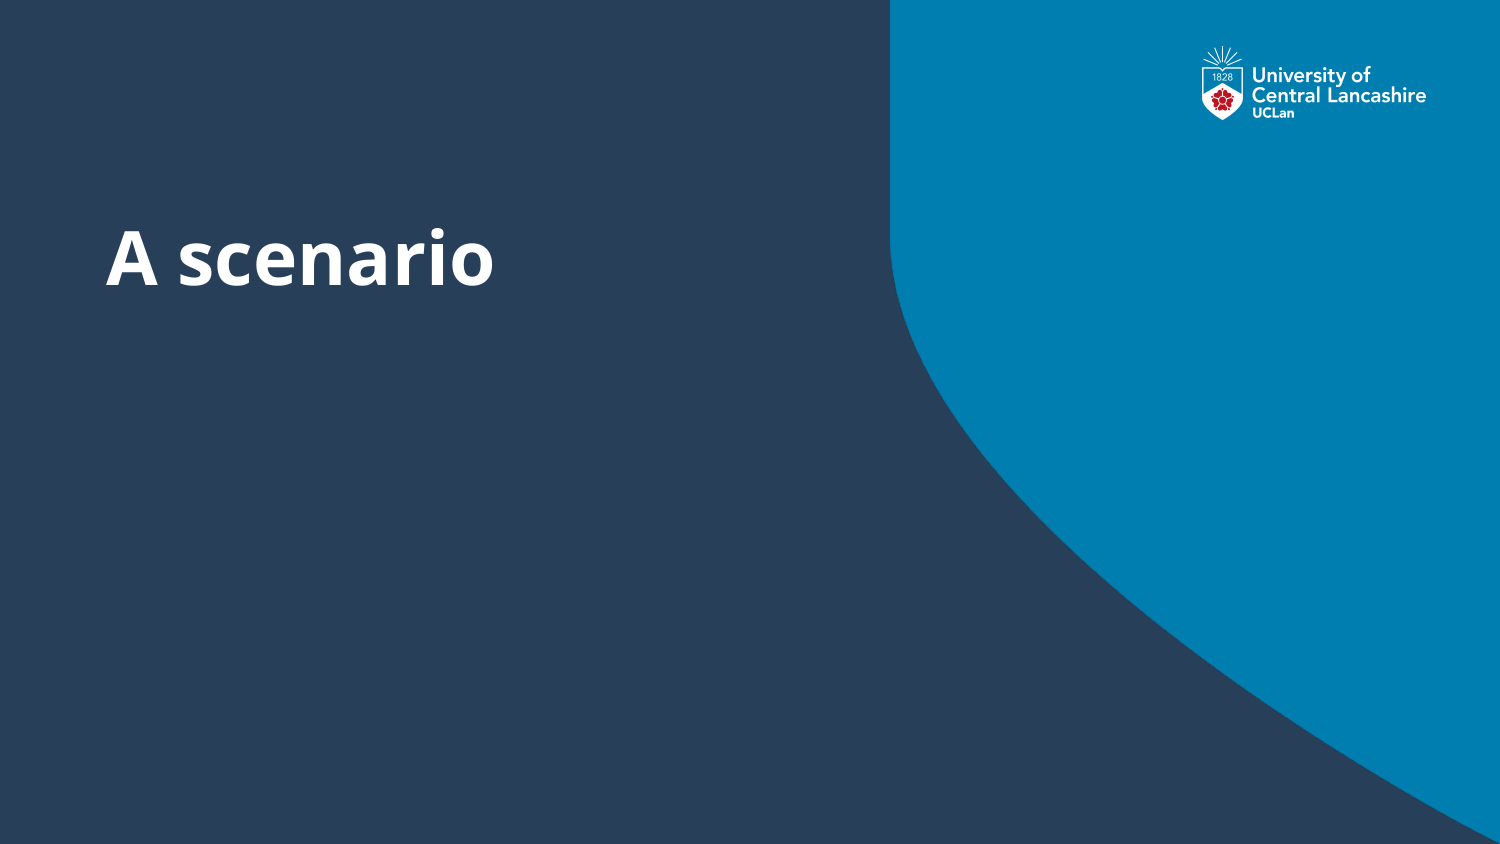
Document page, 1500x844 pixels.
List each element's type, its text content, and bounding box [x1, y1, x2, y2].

picture [1392, 87, 1400, 102]
picture [1253, 88, 1264, 102]
picture [1268, 73, 1276, 82]
picture [1290, 90, 1296, 102]
picture [1279, 93, 1287, 102]
title A scenario [106, 221, 822, 562]
picture [1417, 95, 1425, 101]
picture [1362, 93, 1369, 100]
picture [1203, 84, 1242, 119]
picture [1364, 67, 1370, 82]
picture [1409, 93, 1414, 102]
picture [1329, 88, 1337, 102]
picture [1307, 73, 1312, 82]
picture [1328, 70, 1334, 82]
picture [1351, 93, 1359, 102]
picture [1267, 93, 1276, 101]
picture [1299, 93, 1304, 102]
picture [890, 263, 1497, 844]
picture [1254, 68, 1264, 82]
picture [1337, 75, 1343, 86]
picture [1273, 108, 1278, 117]
